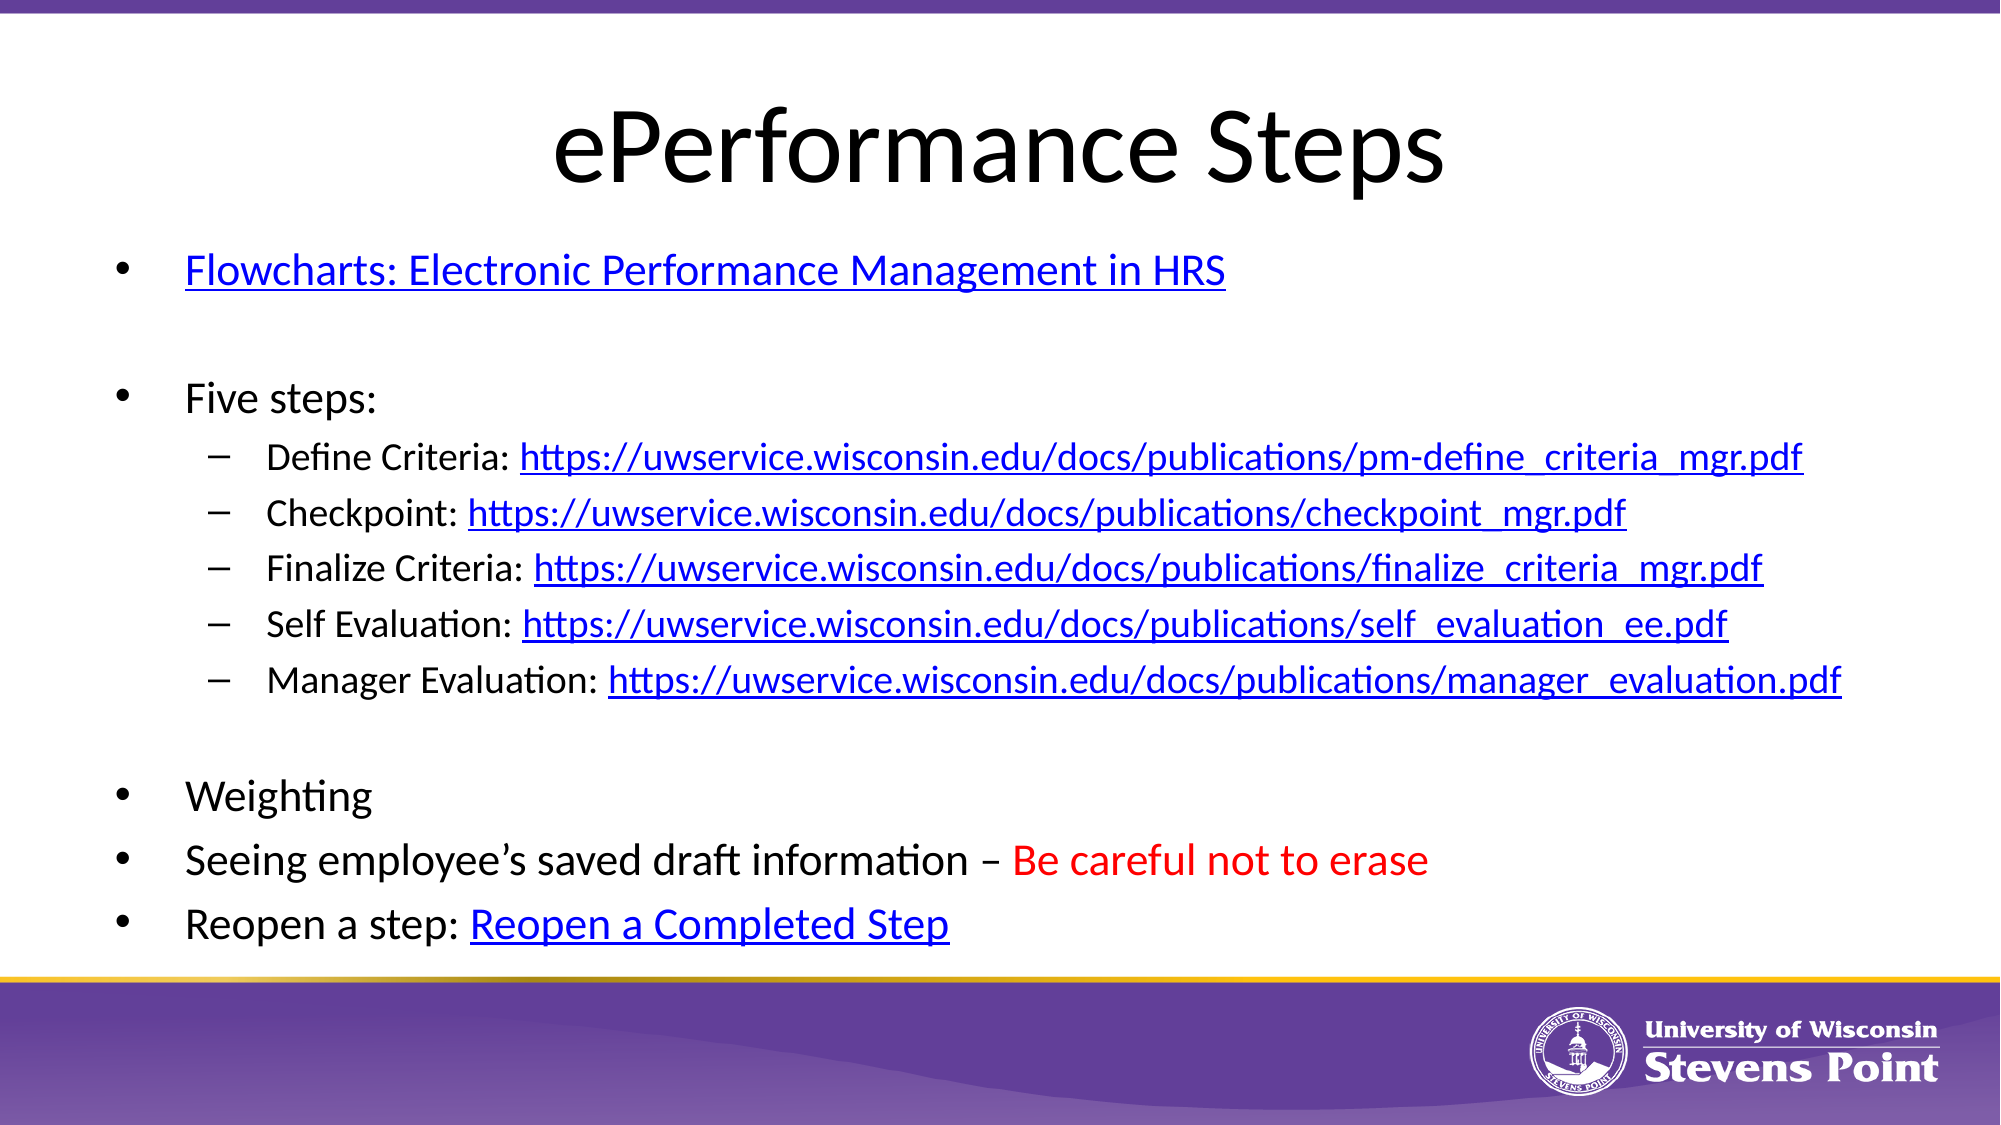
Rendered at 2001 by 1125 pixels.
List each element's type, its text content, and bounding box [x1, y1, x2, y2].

list Flowcharts: Electronic Performance Management in HRS Five steps: Define Criteria: https://uwservice.wisconsin.edu/docs/publications/pm-define_criteria_mgr.pdf Checkpoint: https://uwservice.wisconsin.edu/docs/publications/checkpoint_mgr.pdf Finalize Criteria: https://uwservice.wisconsin.edu/docs/publications/finalize_criteria_mgr.pdf Self Evaluation: https://uwservice.wisconsin.edu/docs/publications/self_evaluation_ee.pdf Manager Evaluation: https://uwservice.wisconsin.edu/docs/publications/manager_evaluation.pdf Weighting Seeing employee’s saved draft information – Be careful not to erase Reopen a step: Reopen a Completed Step [99, 232, 1900, 975]
title ePerformance Steps [99, 45, 1900, 232]
picture [0, 0, 2000, 1125]
